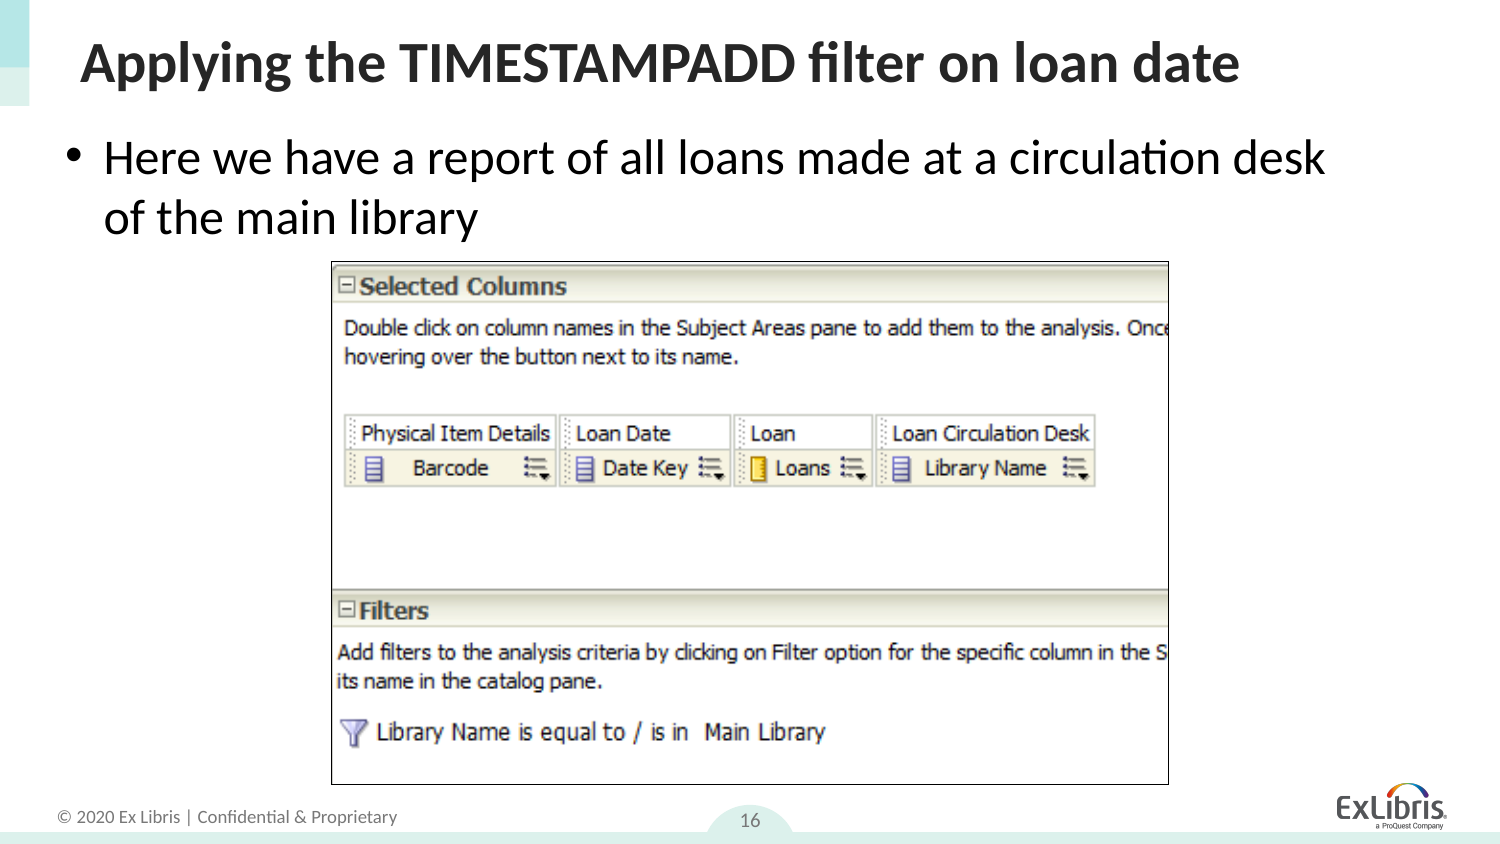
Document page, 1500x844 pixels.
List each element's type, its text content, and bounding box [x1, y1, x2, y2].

picture [1337, 783, 1447, 830]
slide_number 16 [705, 793, 795, 844]
picture [331, 260, 1169, 785]
text_box Here we have a report of all loans made at a circulation desk of the main library [50, 117, 1362, 394]
title Applying the TIMESTAMPADD filter on loan date [64, 11, 1447, 107]
